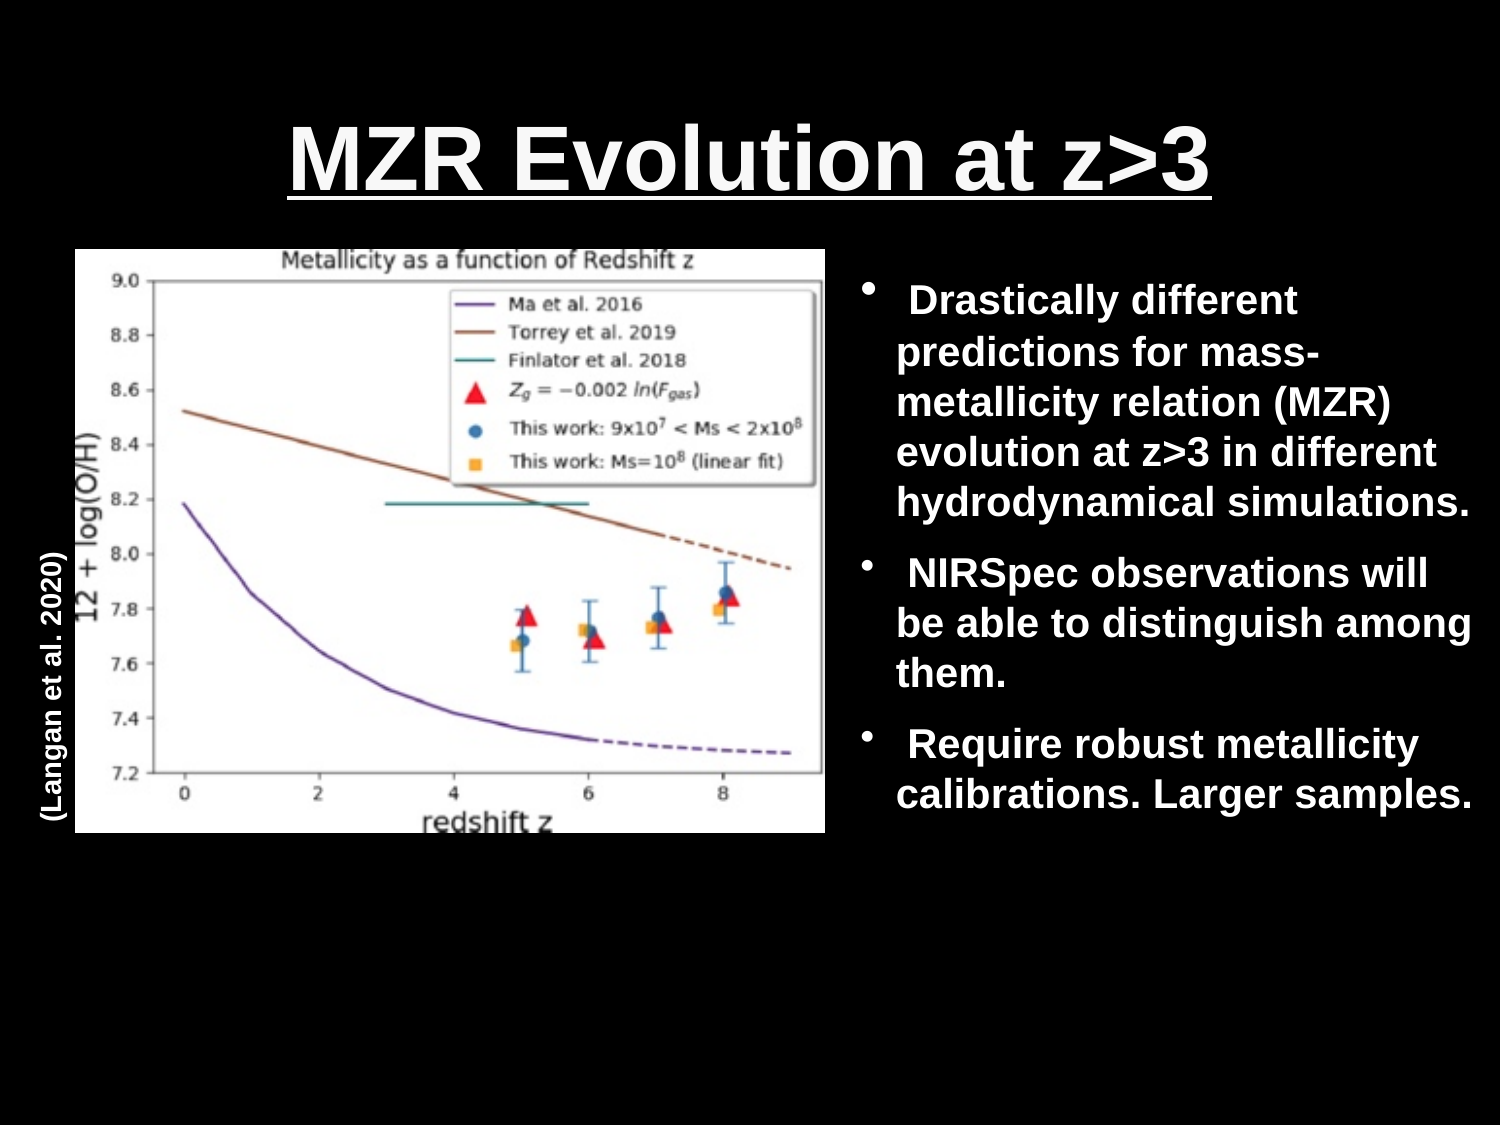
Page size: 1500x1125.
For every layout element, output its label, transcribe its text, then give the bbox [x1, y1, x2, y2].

title MZR Evolution at z>3 [28, 44, 1472, 263]
text_box (Langan et al. 2020) [24, 375, 71, 838]
text_box Drastically different predictions for mass-metallicity relation (MZR) evolution at z>3 in different hydrodynamical simulations. NIRSpec observations will be able to distinguish among them. Require robust metallicity calibrations. Larger samples. [845, 257, 1500, 825]
picture [74, 249, 826, 833]
